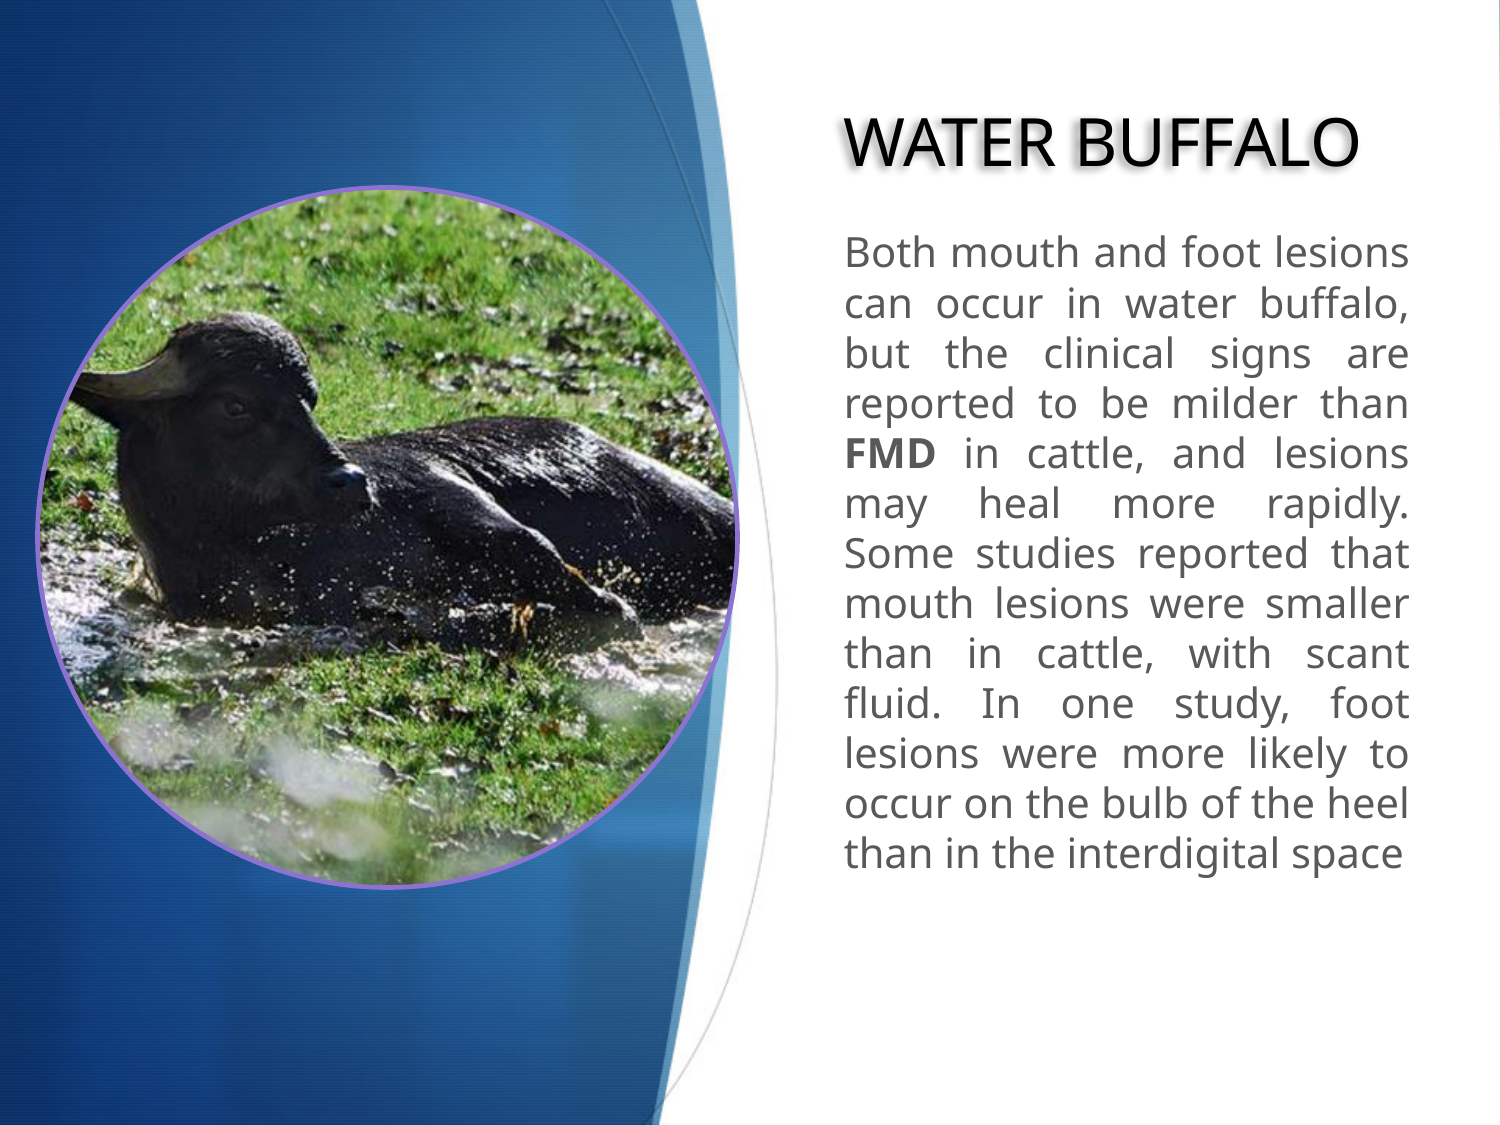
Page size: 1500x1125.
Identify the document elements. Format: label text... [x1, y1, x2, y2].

list Both mouth and foot lesions can occur in water buffalo, but the clinical signs are reported to be milder than FMD in cattle, and lesions may heal more rapidly. Some studies reported that mouth lesions were smaller than in cattle, with scant fluid. In one study, foot lesions were more likely to occur on the bulb of the heel than in the interdigital space [828, 218, 1425, 1010]
picture [0, 0, 1500, 1125]
title WATER BUFFALO [828, 62, 1425, 188]
